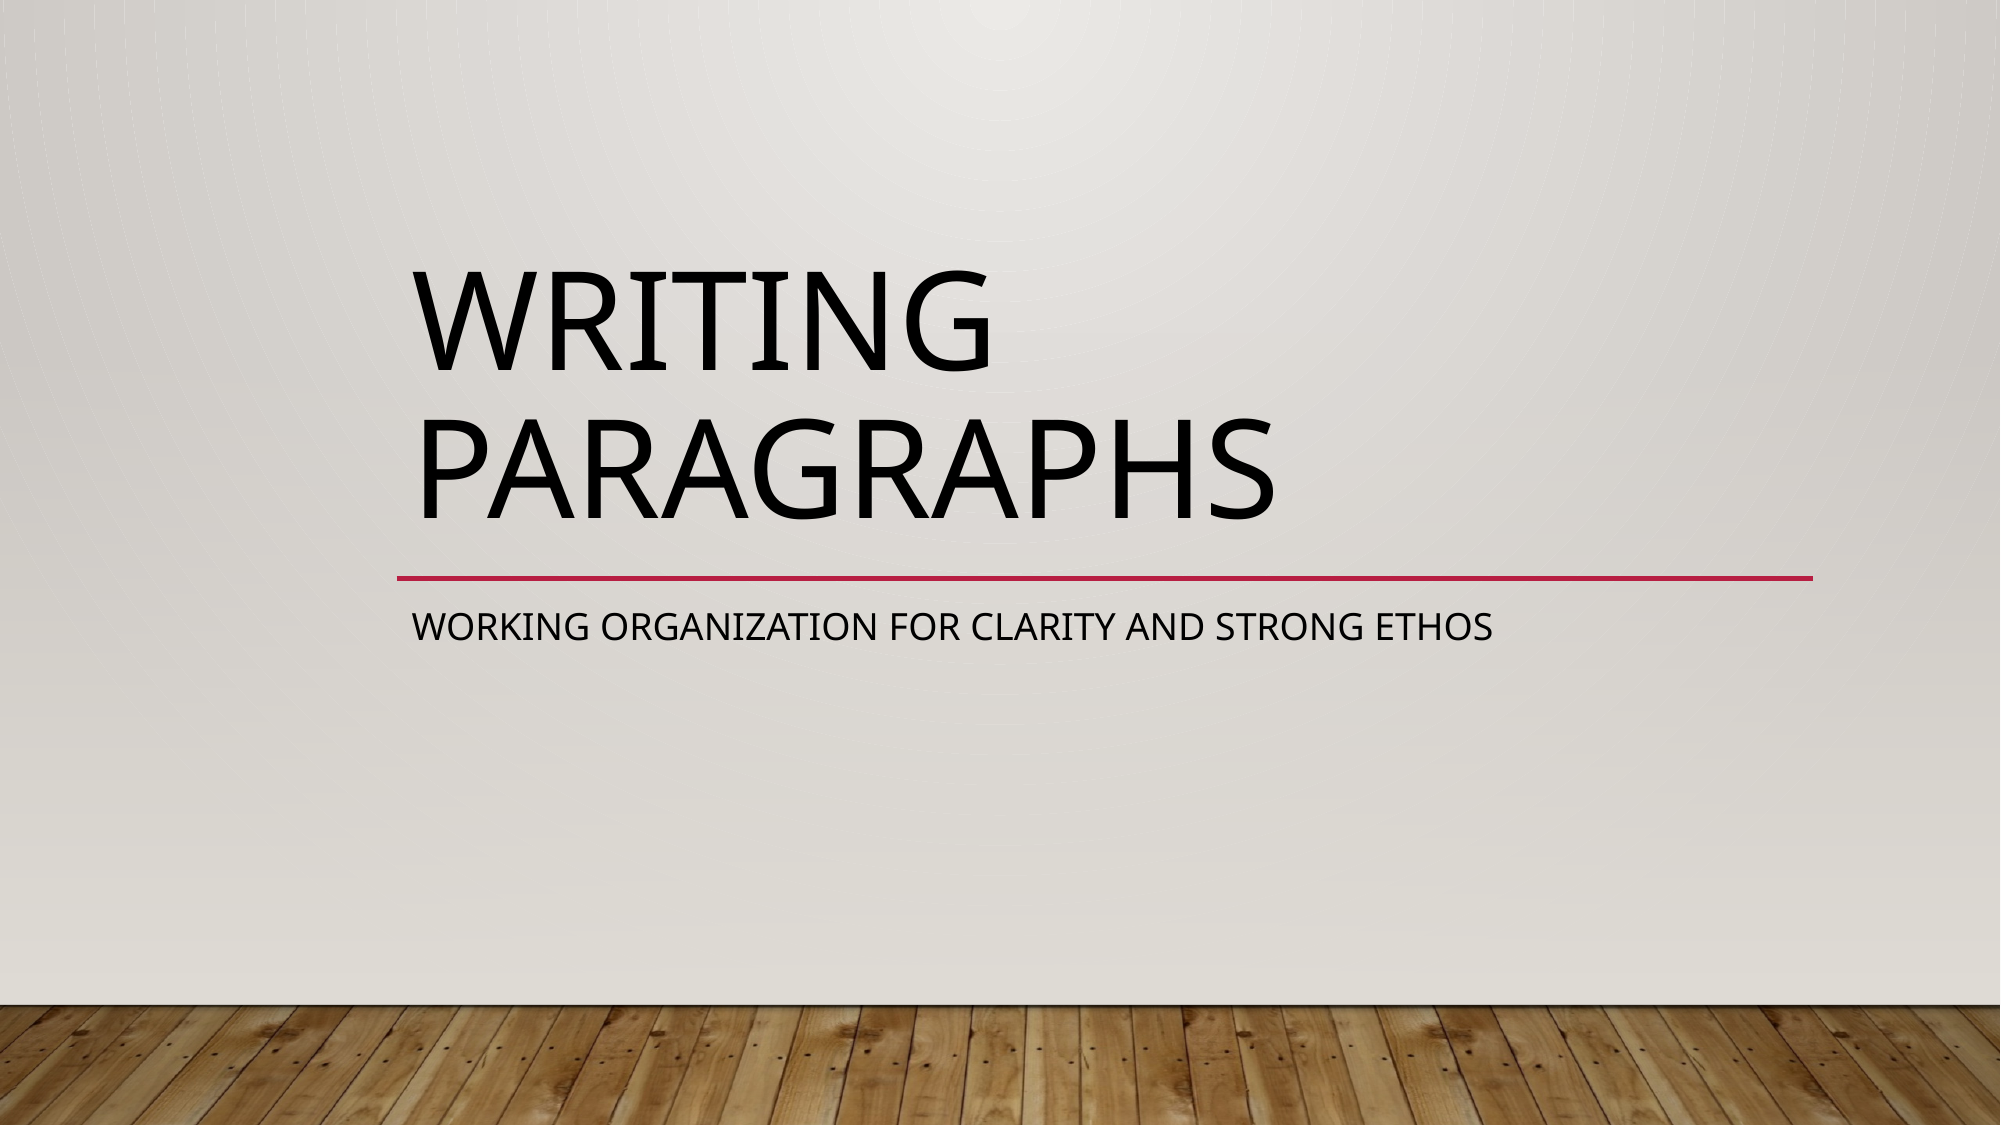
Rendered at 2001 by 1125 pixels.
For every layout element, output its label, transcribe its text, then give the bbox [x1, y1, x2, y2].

title Writing Paragraphs [396, 131, 1814, 549]
picture [0, 1005, 2000, 1125]
subtitle Working organization for clarity and strong ethos [396, 579, 1814, 740]
